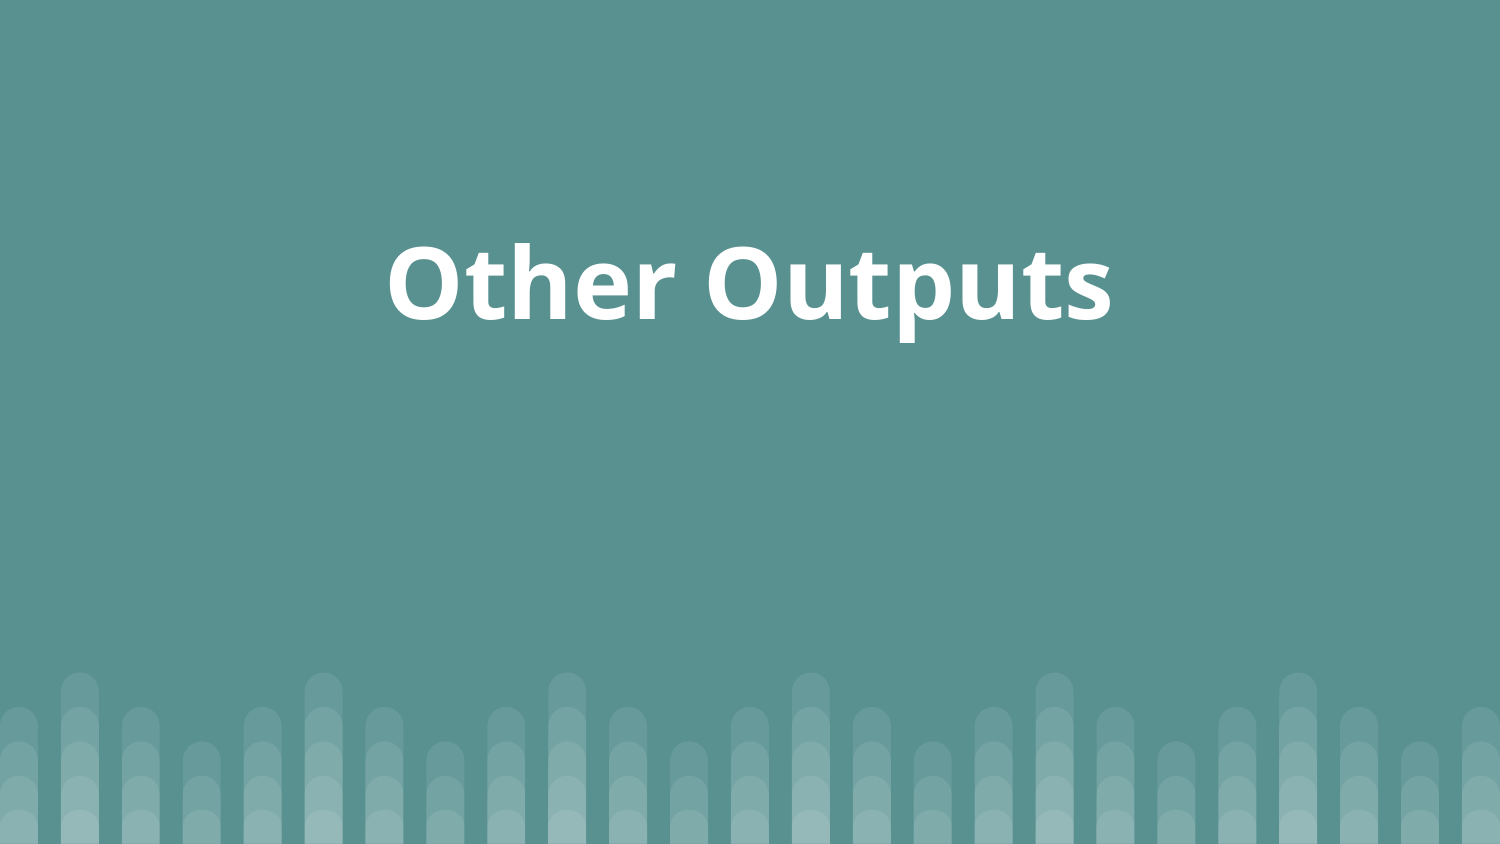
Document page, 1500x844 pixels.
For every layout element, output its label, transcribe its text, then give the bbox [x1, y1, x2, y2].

title Other Outputs [227, 126, 1273, 433]
